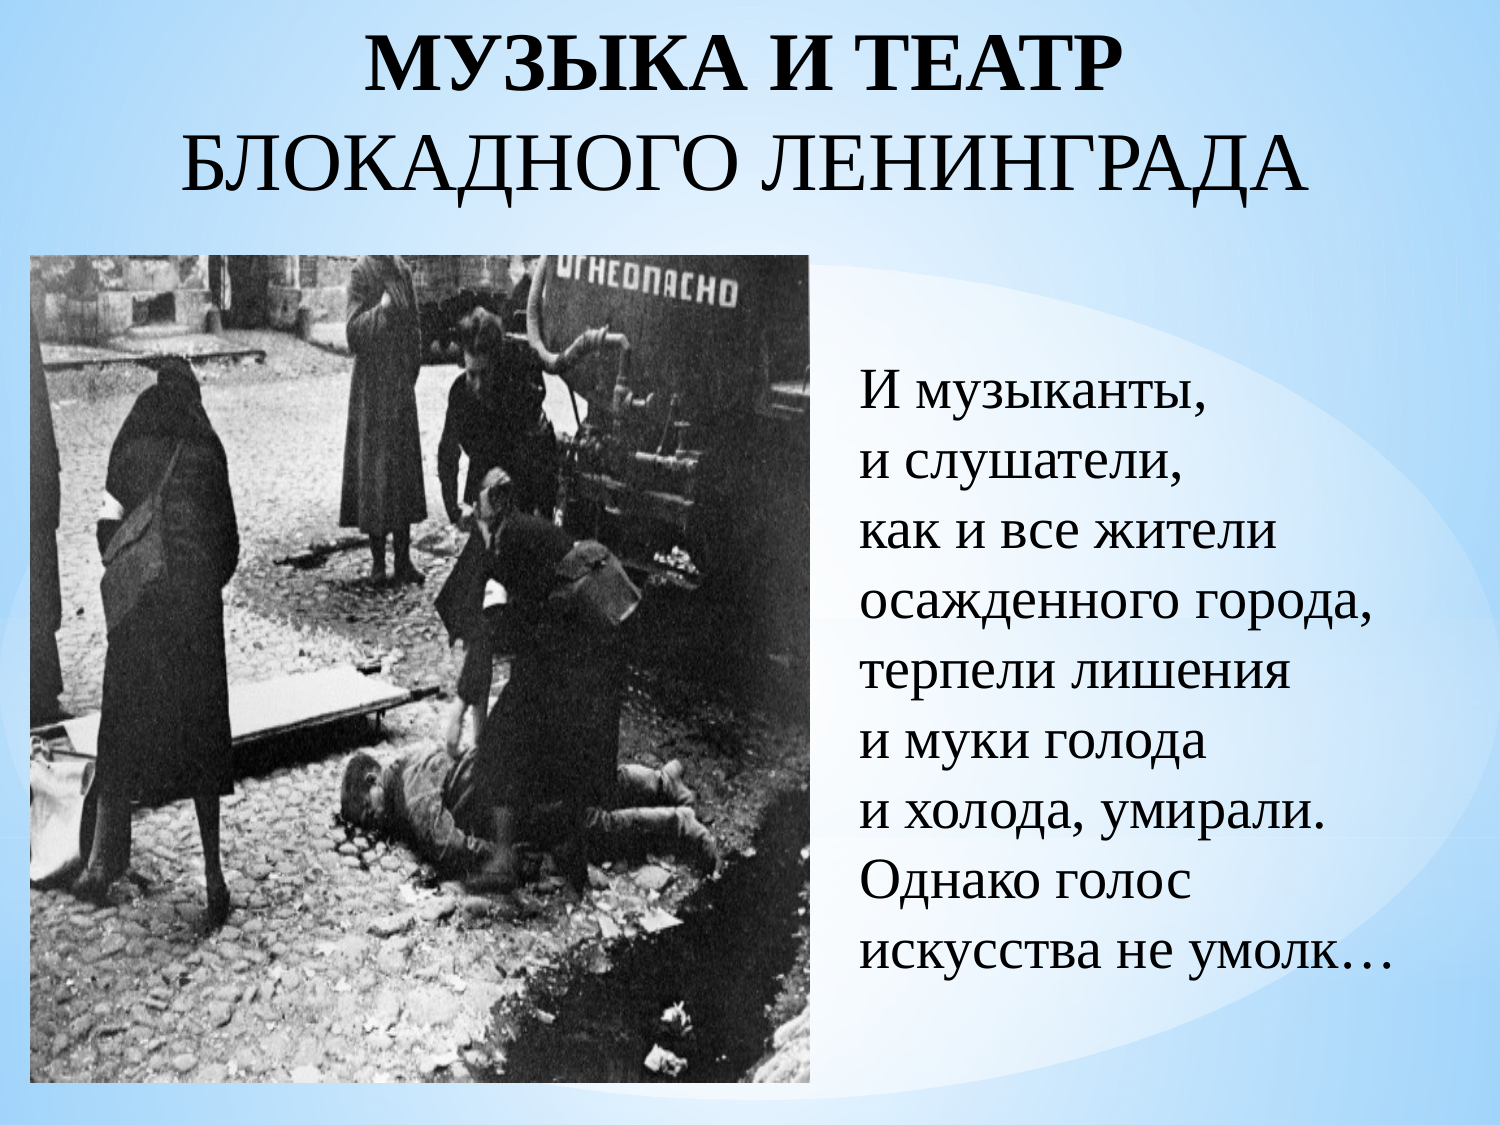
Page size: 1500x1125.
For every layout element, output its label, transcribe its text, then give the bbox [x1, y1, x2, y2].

picture [29, 255, 810, 1083]
text_box И музыканты, и слушатели, как и все жители осажденного города, терпели лишения и муки голода и холода, умирали. Однако голос искусства не умолк… [844, 343, 1447, 988]
text_box МУЗЫКА И ТЕАТР БЛОКАДНОГО ЛЕНИНГРАДА [58, 0, 1432, 215]
